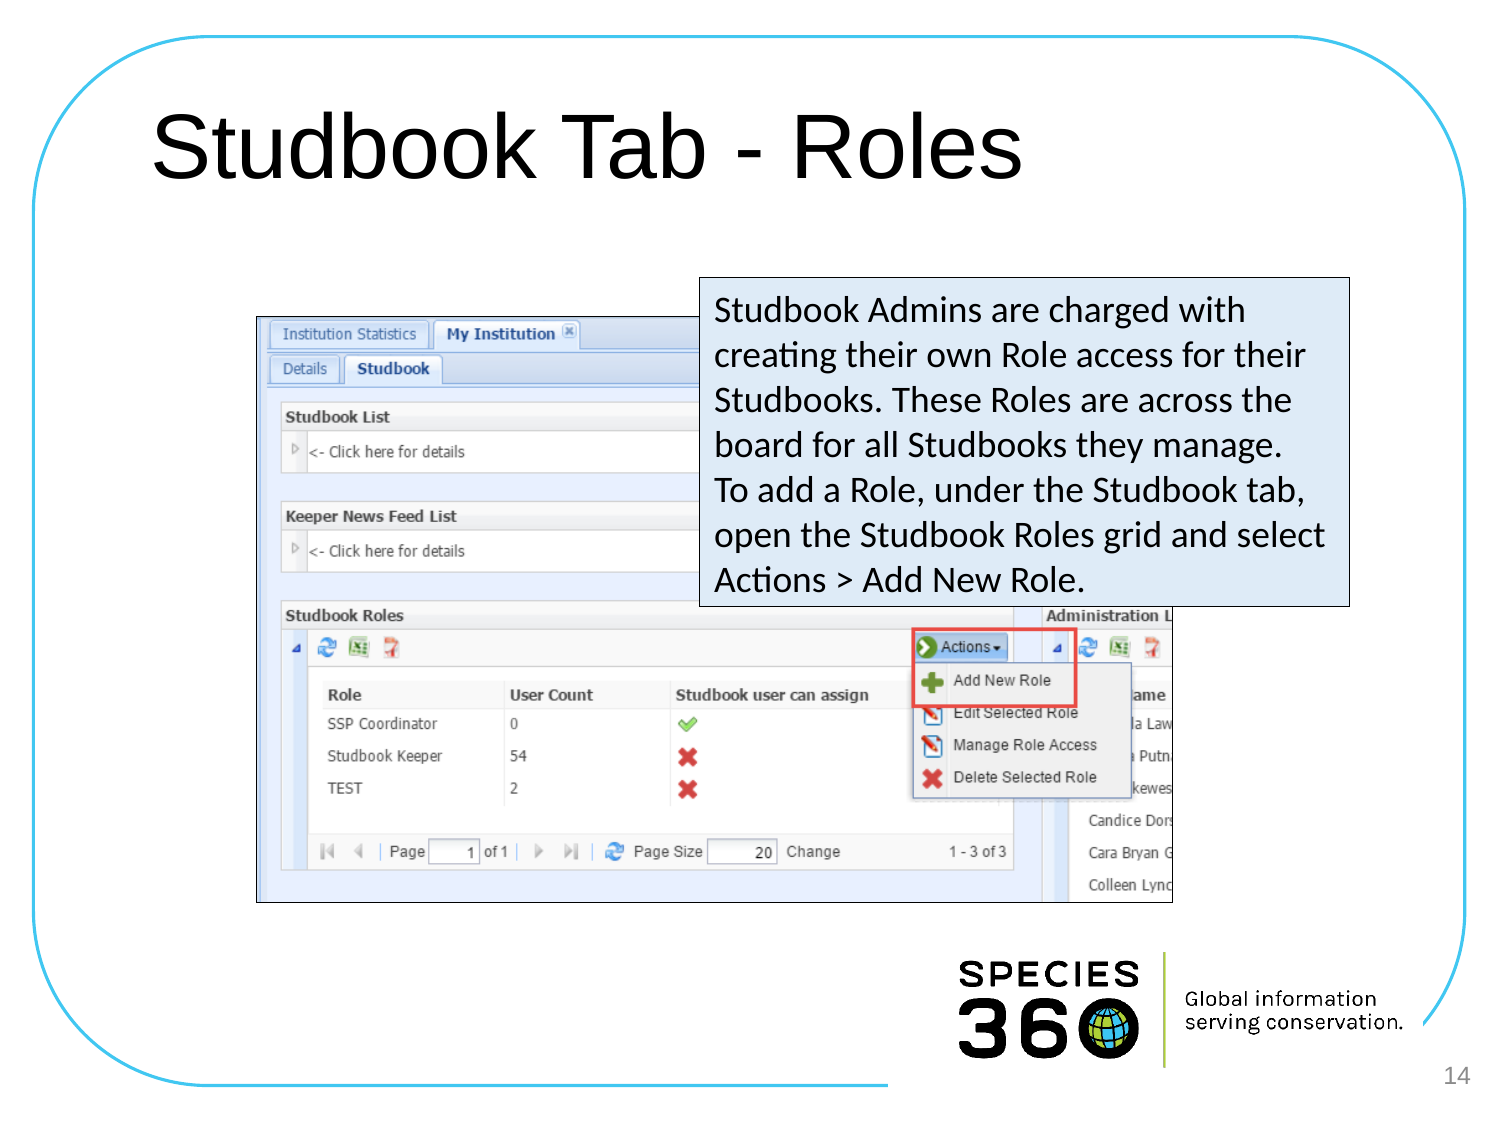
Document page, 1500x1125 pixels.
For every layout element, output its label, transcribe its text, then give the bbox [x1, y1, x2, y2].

picture [256, 316, 1173, 903]
text_box Studbook Admins are charged with creating their own Role access for their Studbooks. These Roles are across the board for all Studbooks they manage. To add a Role, under the Studbook tab, open the Studbook Roles grid and select Actions > Add New Role. [699, 277, 1350, 607]
slide_number 14 [1148, 1044, 1487, 1105]
picture [954, 944, 1407, 1075]
title Studbook Tab - Roles [135, 40, 1429, 258]
